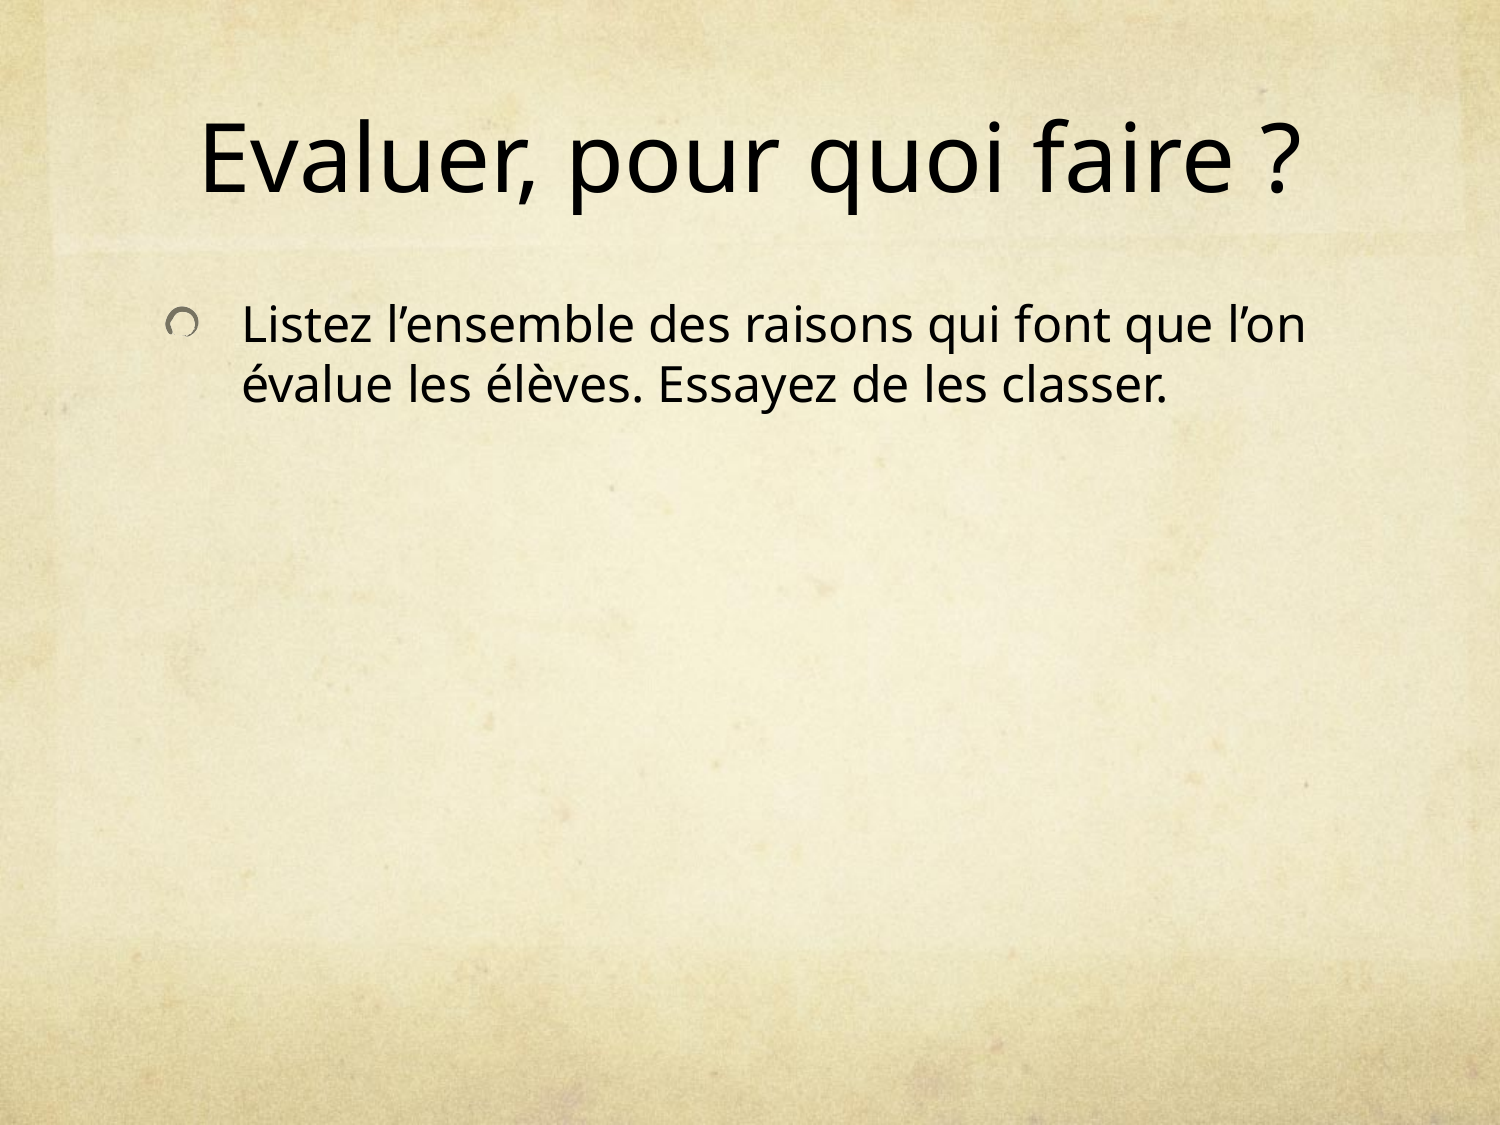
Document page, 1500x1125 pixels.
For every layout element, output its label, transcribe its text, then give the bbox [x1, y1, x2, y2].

list Listez l’ensemble des raisons qui font que l’on évalue les élèves. Essayez de les classer. [150, 284, 1350, 950]
title Evaluer, pour quoi faire ? [150, 82, 1350, 225]
picture [0, 0, 1500, 1125]
